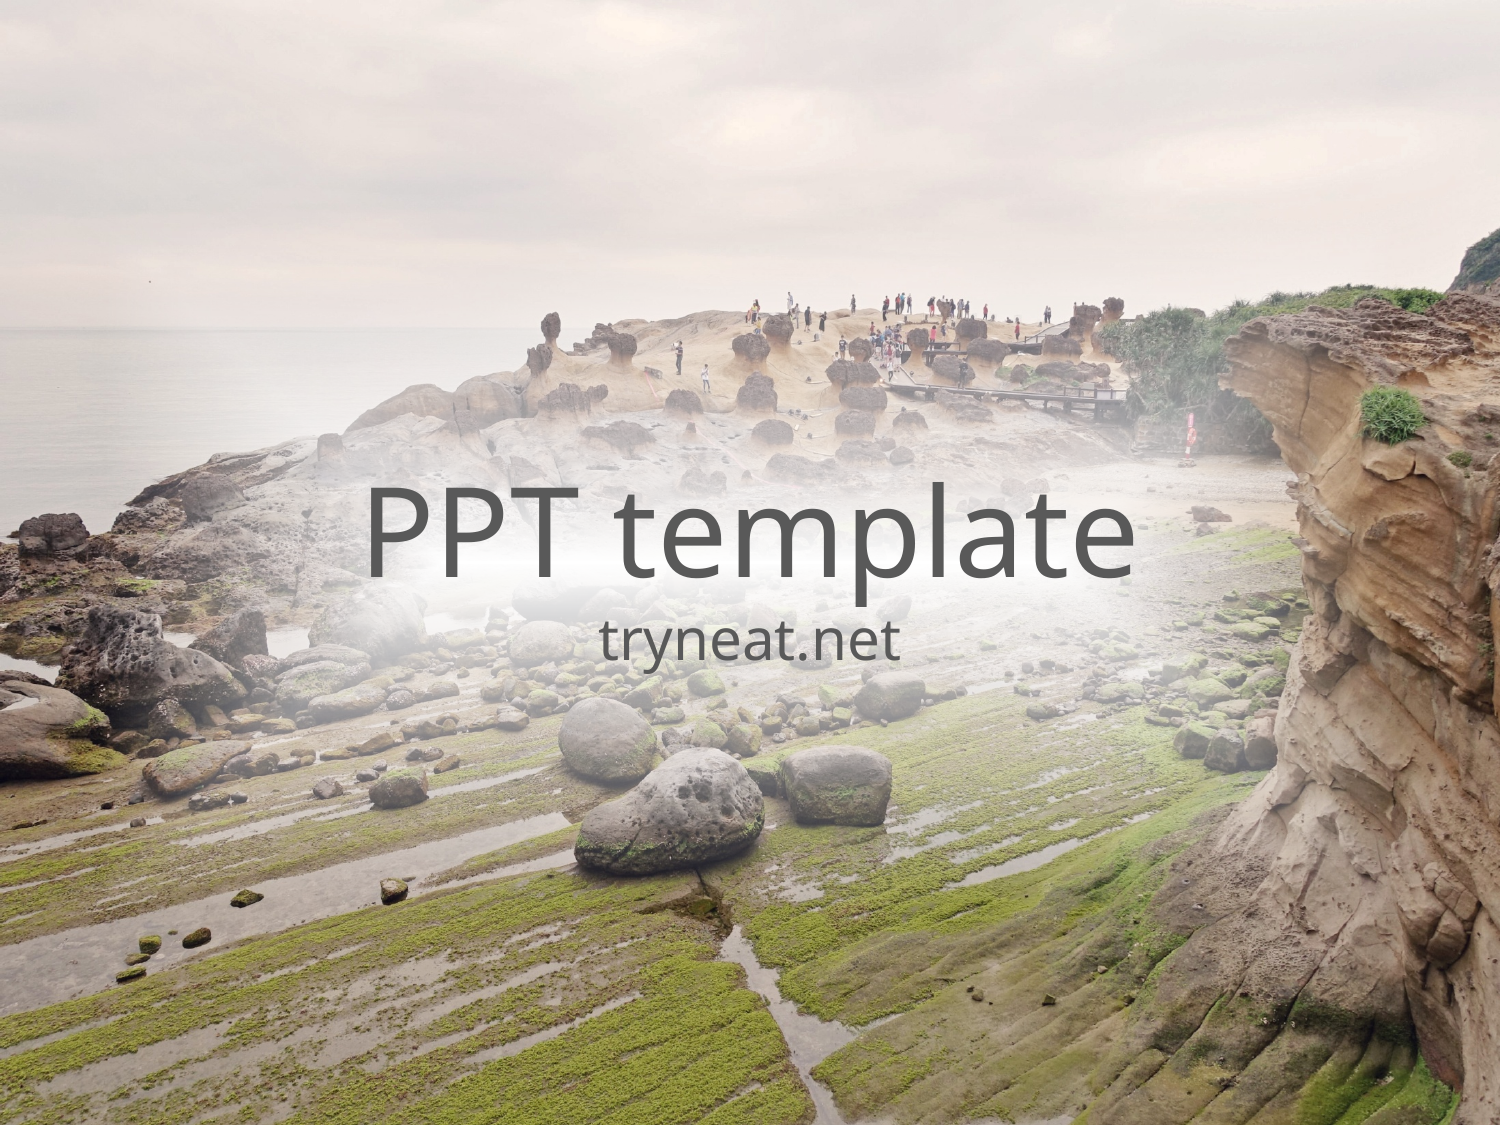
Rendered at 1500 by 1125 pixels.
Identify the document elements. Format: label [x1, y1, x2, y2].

text_box [0, 0, 1500, 1125]
